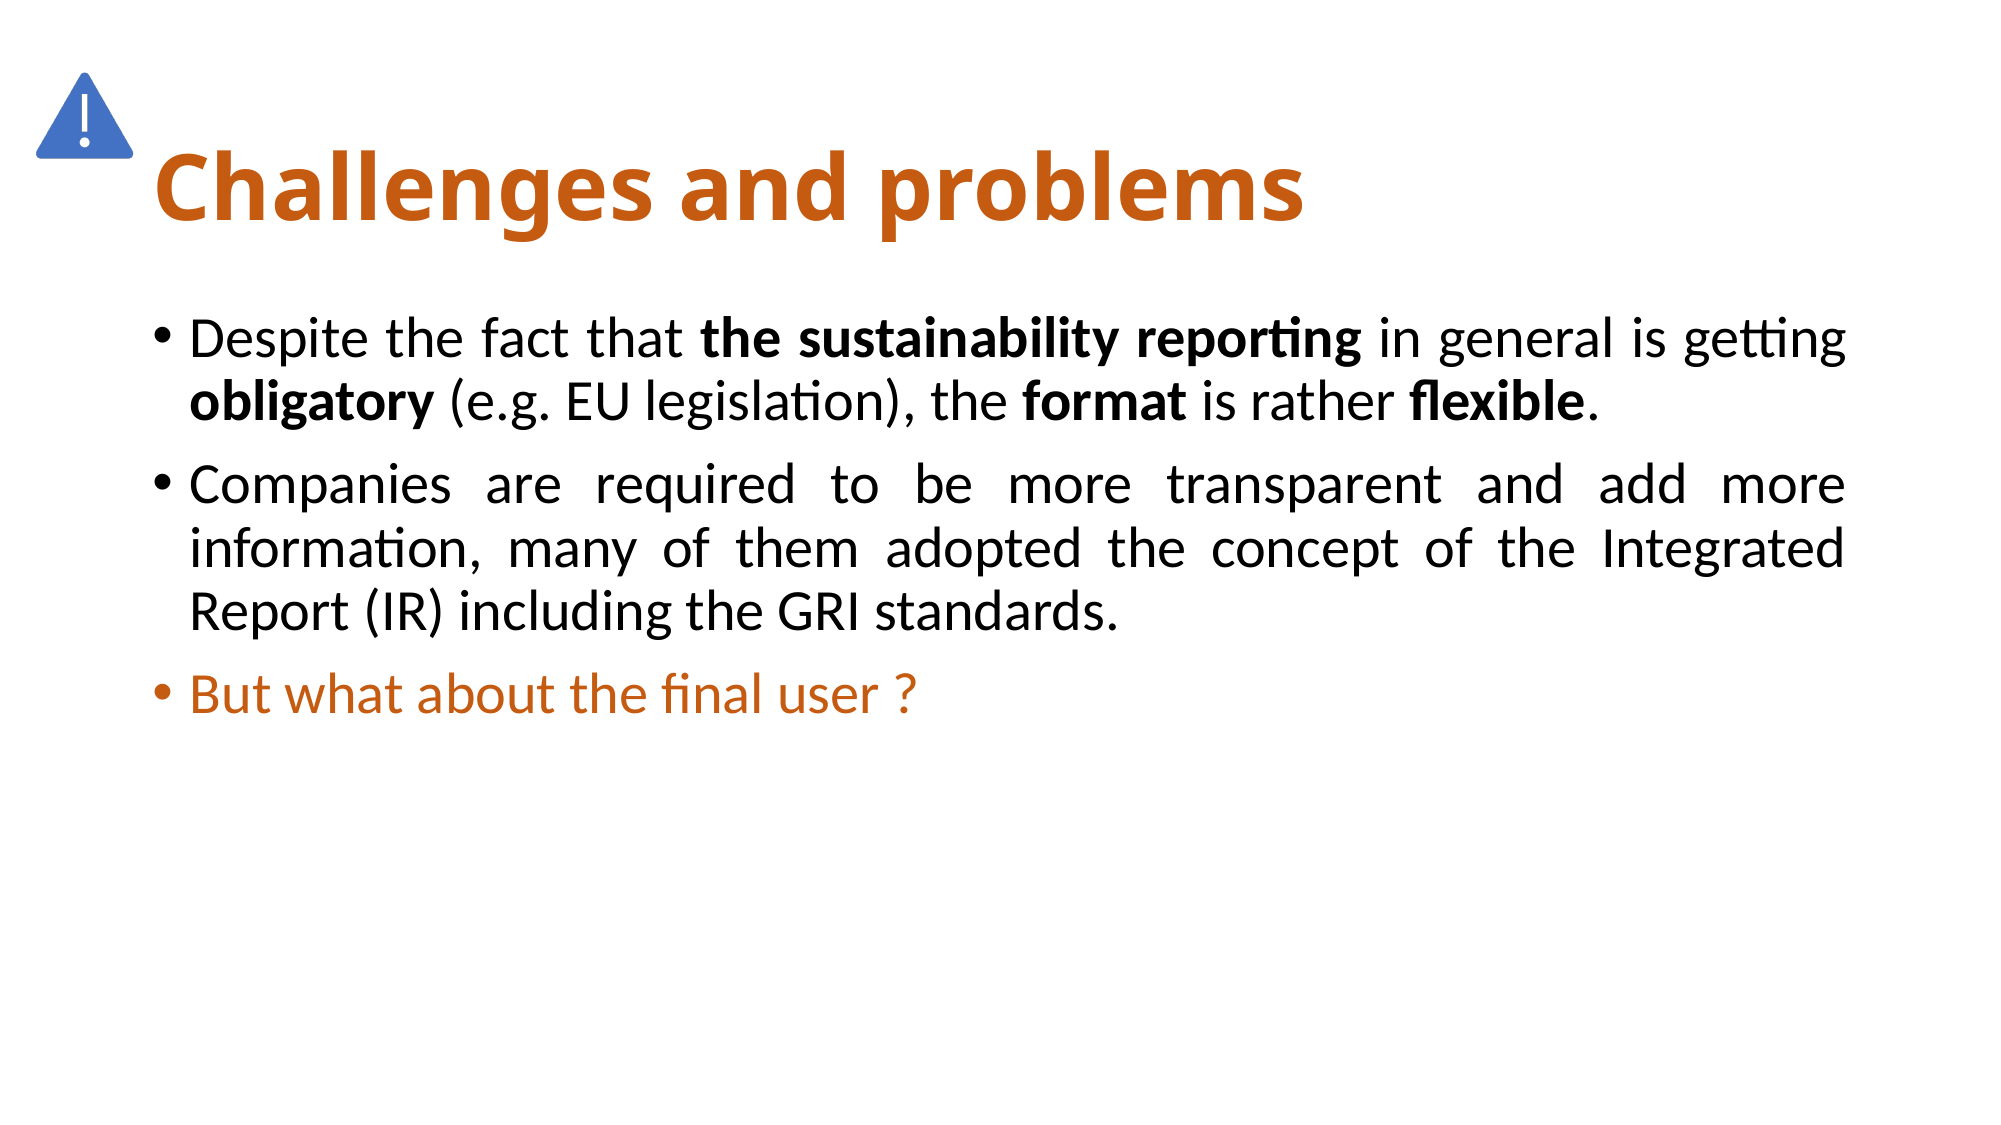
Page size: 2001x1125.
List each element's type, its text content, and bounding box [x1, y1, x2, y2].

title Challenges and problems [137, 82, 1863, 299]
text_box [30, 61, 138, 170]
list Despite the fact that the sustainability reporting in general is getting obligatory (e.g. EU legislation), the format is rather flexible. Companies are required to be more transparent and add more information, many of them adopted the concept of the Integrated Report (IR) including the GRI standards. But what about the final user ? [137, 299, 1863, 1014]
